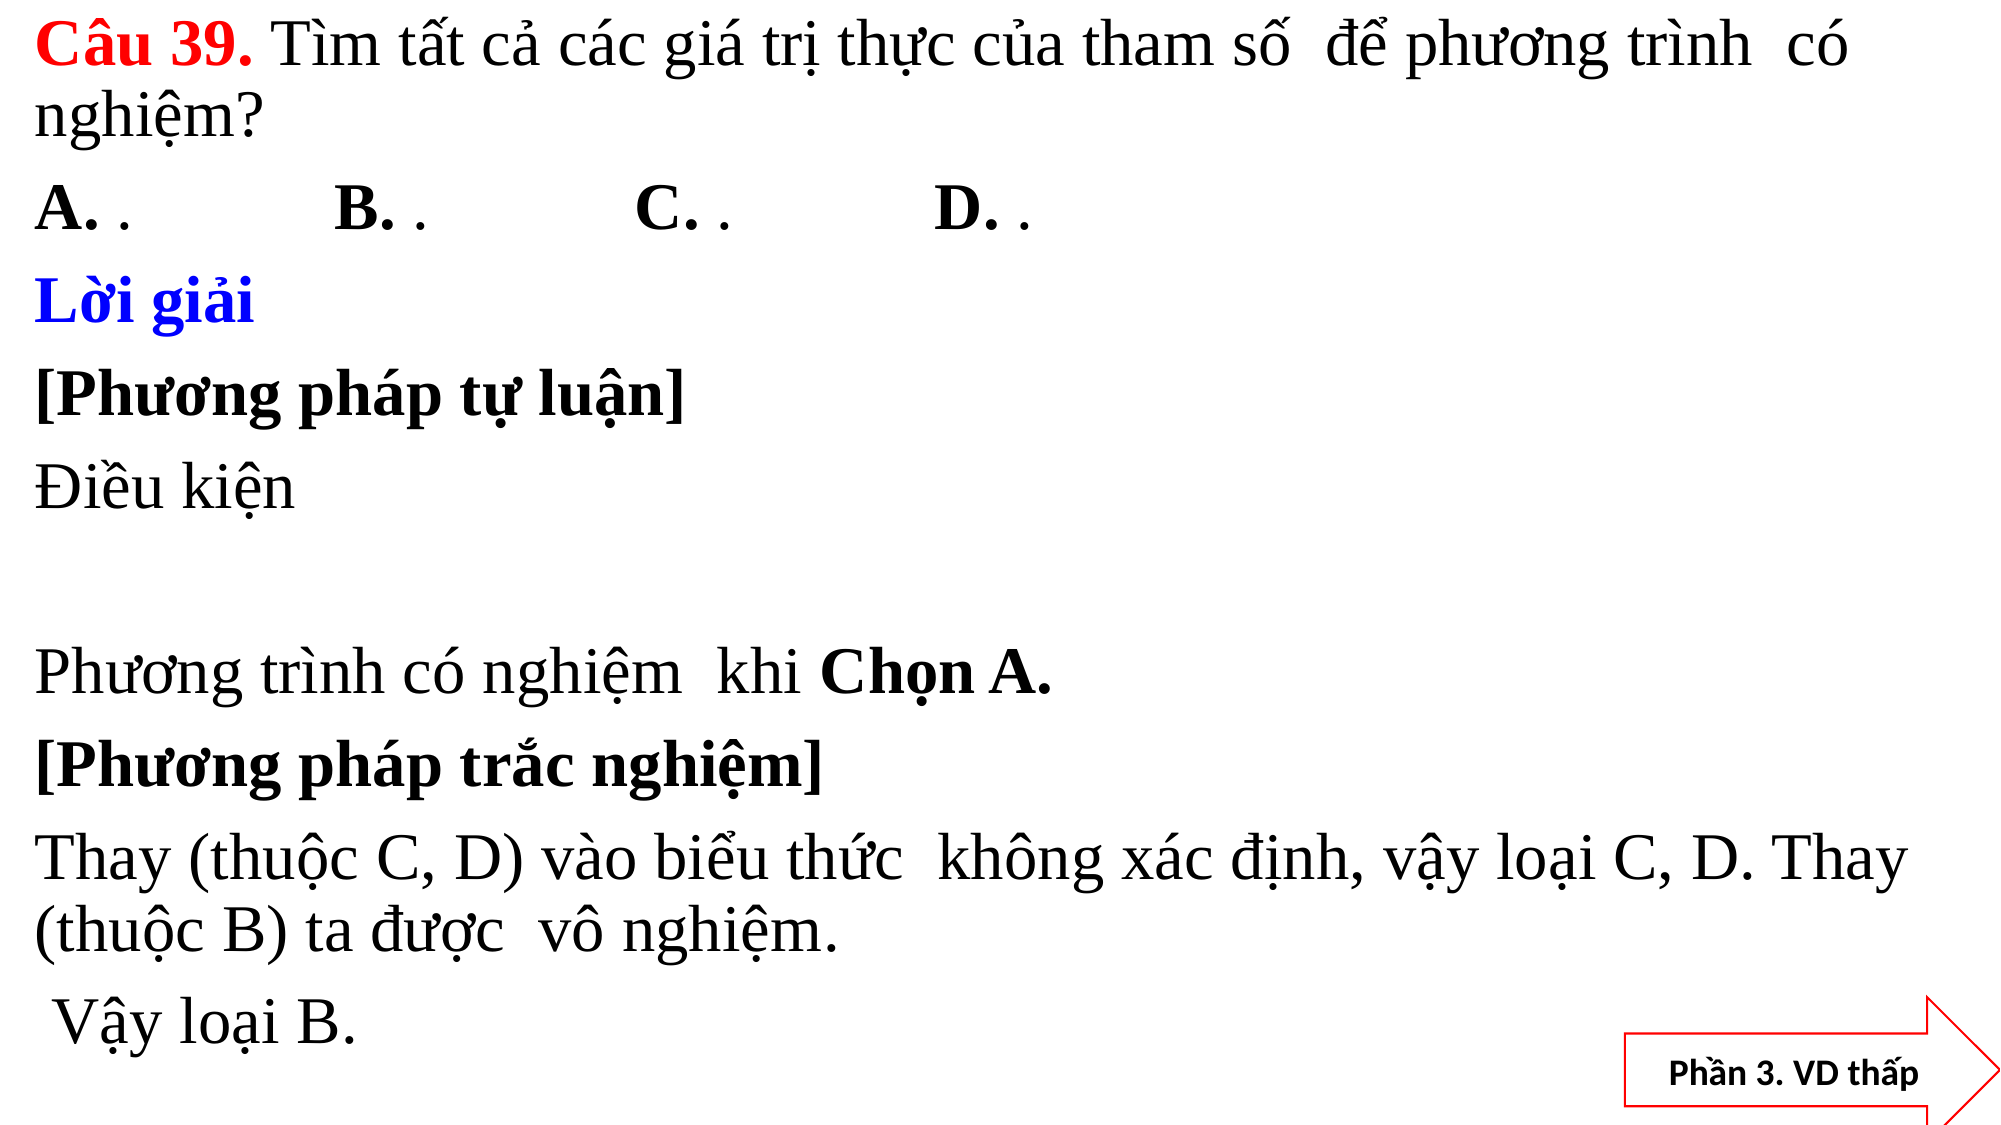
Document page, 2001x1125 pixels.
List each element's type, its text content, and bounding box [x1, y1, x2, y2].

text_box Phần 3. VD thấp [1623, 994, 2000, 1125]
